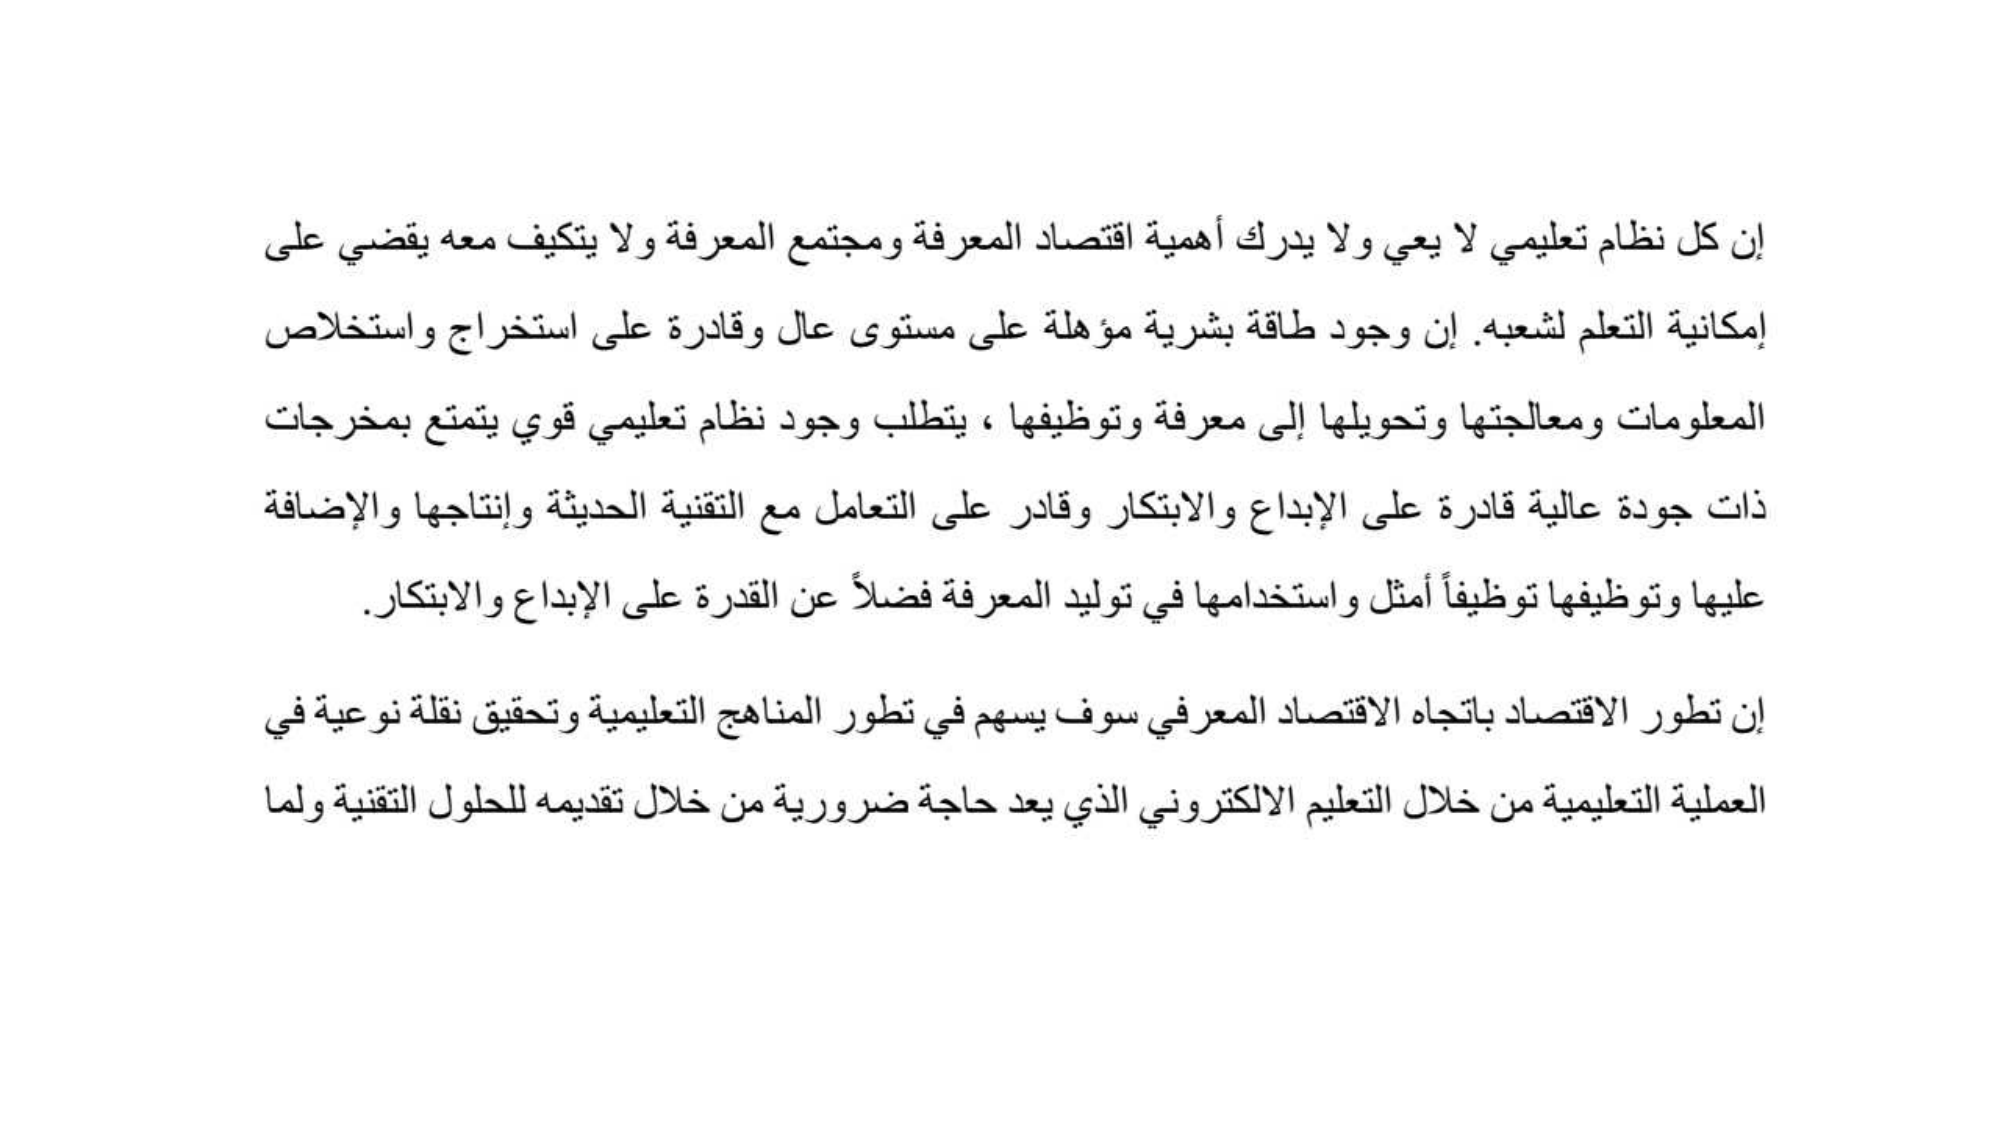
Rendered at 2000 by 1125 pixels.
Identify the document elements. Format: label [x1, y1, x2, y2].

picture [177, 214, 1823, 911]
